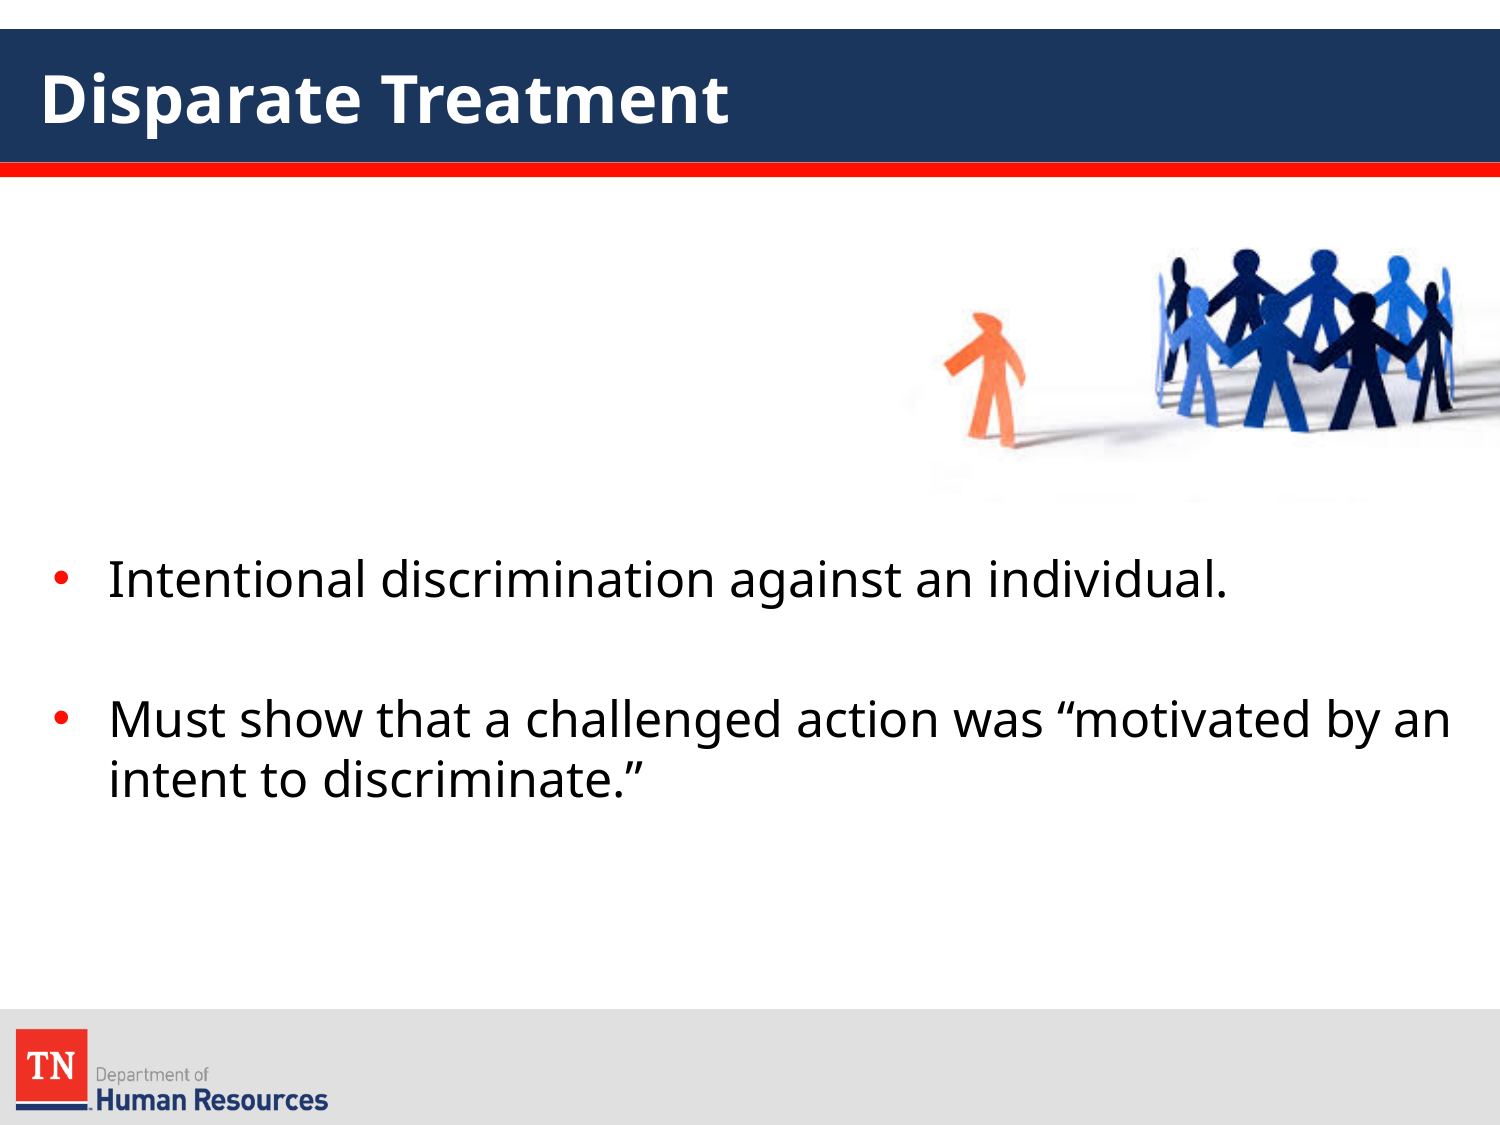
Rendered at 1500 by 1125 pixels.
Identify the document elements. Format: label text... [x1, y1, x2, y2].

title Disparate Treatment [24, 29, 1475, 165]
list Intentional discrimination against an individual. Must show that a challenged action was “motivated by an intent to discriminate.” [37, 329, 1475, 1010]
picture [899, 187, 1500, 504]
picture [0, 1009, 350, 1125]
